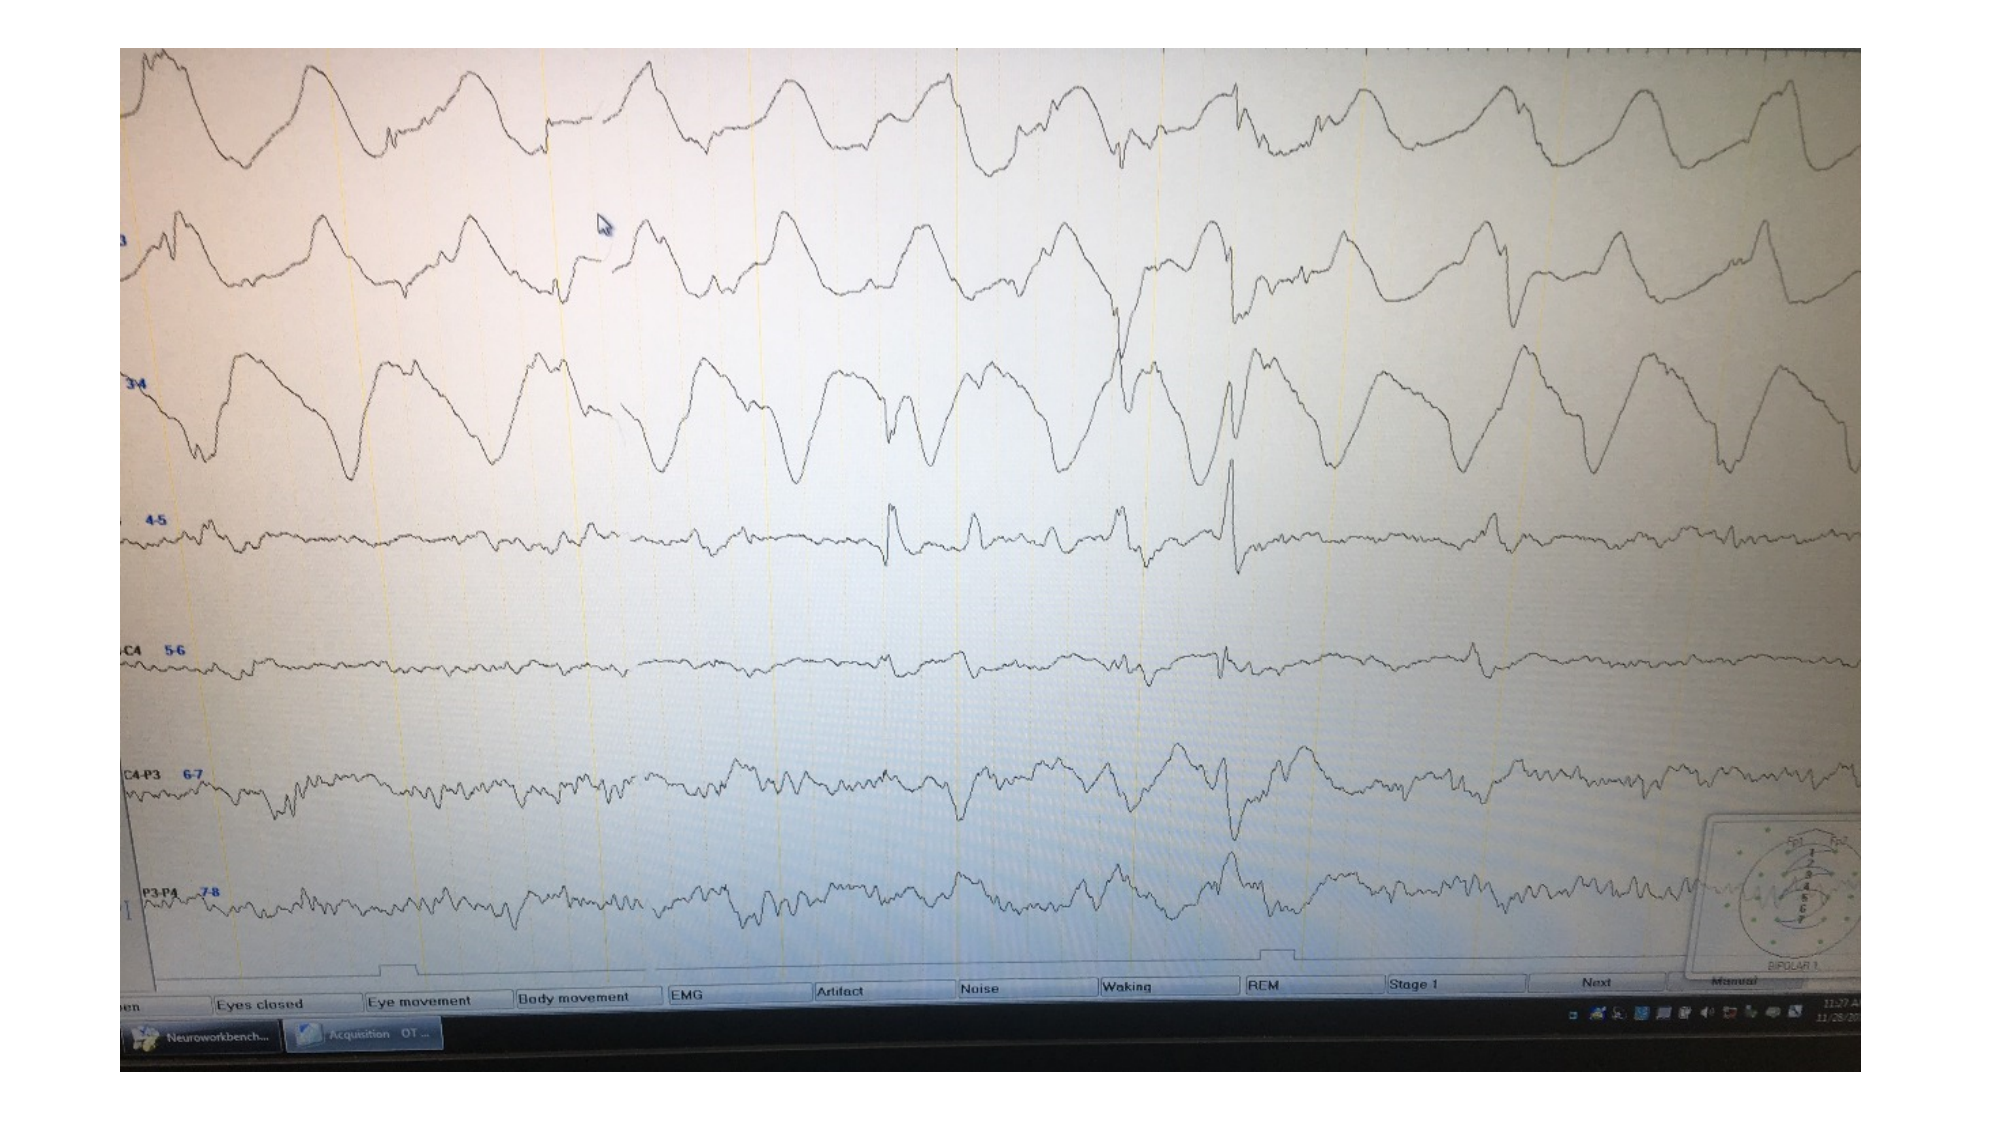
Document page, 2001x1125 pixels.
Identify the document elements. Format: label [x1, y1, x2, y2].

picture [120, 48, 1861, 1072]
